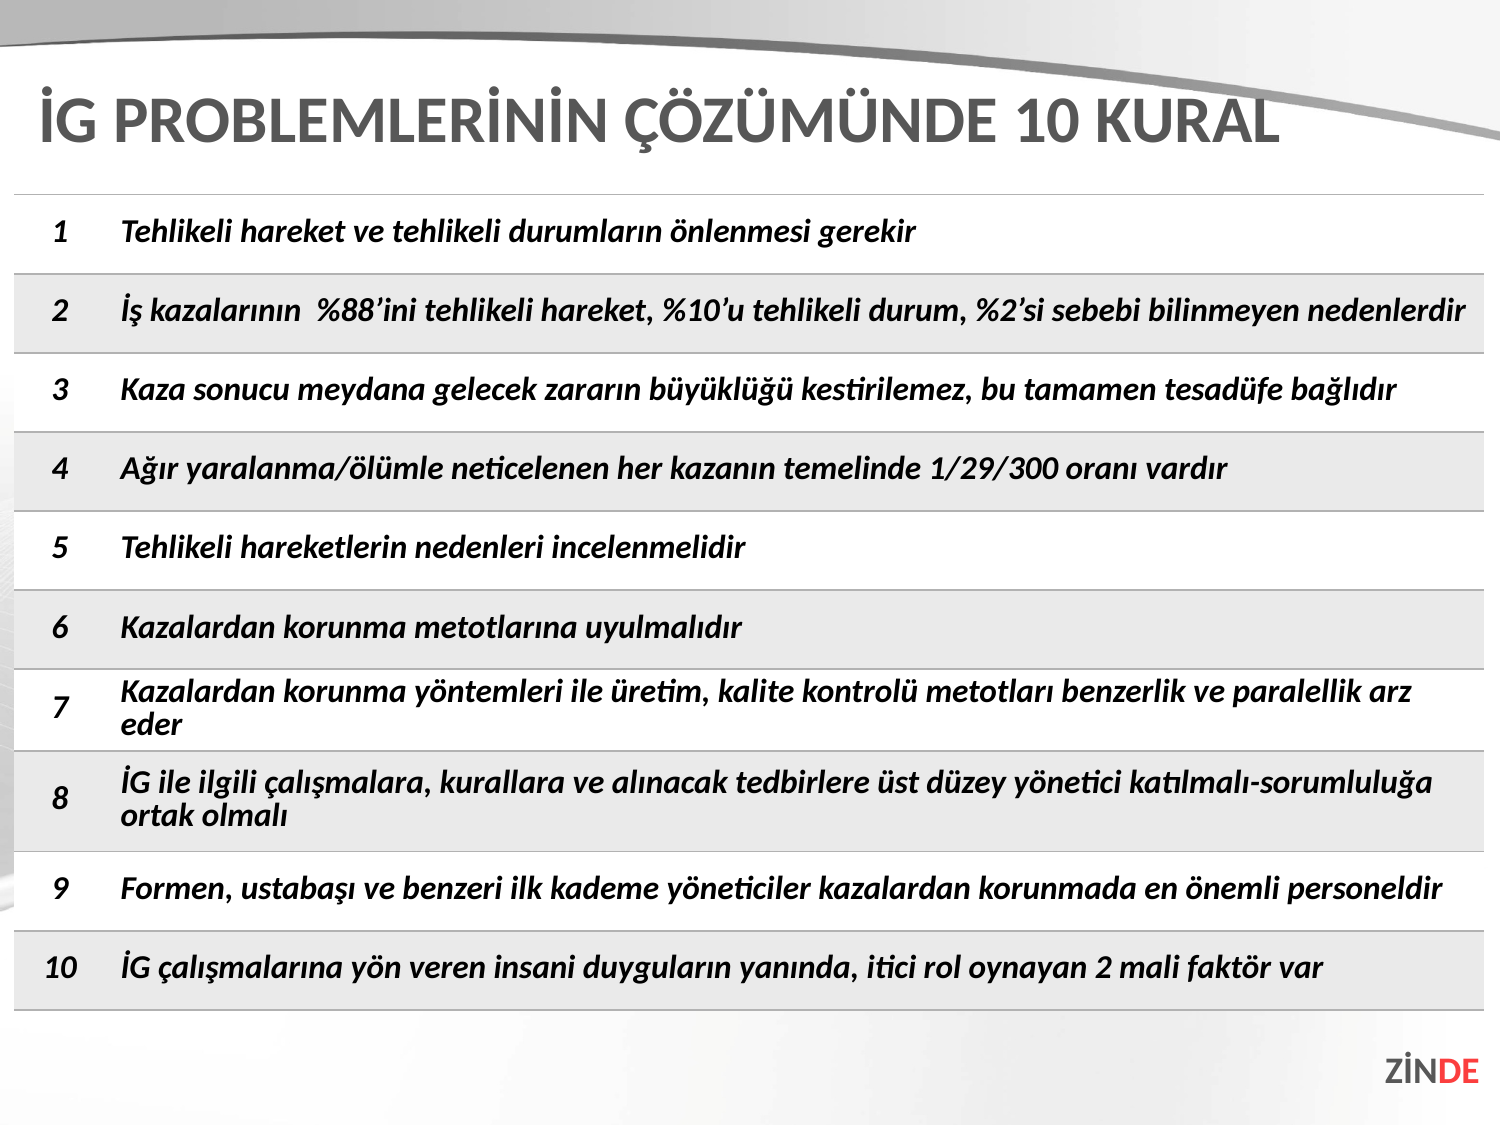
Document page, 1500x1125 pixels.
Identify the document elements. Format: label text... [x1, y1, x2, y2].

table_cell 3 [14, 354, 106, 431]
table_cell Ağır yaralanma/ölümle neticelenen her kazanın temelinde 1/29/300 oranı vardır [106, 433, 1484, 510]
table_header 1 [14, 195, 106, 273]
table_cell Formen, ustabaşı ve benzeri ilk kademe yöneticiler kazalardan korunmada en önemli personeldir [106, 852, 1484, 930]
table_cell Kazalardan korunma yöntemleri ile üretim, kalite kontrolü metotları benzerlik ve paralellik arz eder [106, 670, 1484, 750]
table_cell İş kazalarının %88’ini tehlikeli hareket, %10’u tehlikeli durum, %2’si sebebi bilinmeyen nedenlerdir [106, 275, 1484, 352]
text_box ZİNDE [1382, 1046, 1480, 1125]
table_cell 8 [14, 752, 106, 851]
text_box İG PROBLEMLERİNİN ÇÖZÜMÜNDE 10 KURAL [38, 67, 1485, 174]
table_header Tehlikeli hareket ve tehlikeli durumların önlenmesi gerekir [106, 195, 1484, 273]
table_cell 7 [14, 670, 106, 750]
table_cell 5 [14, 512, 106, 589]
table_cell İG ile ilgili çalışmalara, kurallara ve alınacak tedbirlere üst düzey yönetici katılmalı-sorumluluğa ortak olmalı [106, 752, 1484, 851]
table_cell 6 [14, 591, 106, 668]
table_cell Tehlikeli hareketlerin nedenleri incelenmelidir [106, 512, 1484, 589]
table_cell Kazalardan korunma metotlarına uyulmalıdır [106, 591, 1484, 668]
table_cell 10 [14, 932, 106, 1009]
table_cell 9 [14, 852, 106, 930]
table_cell 2 [14, 275, 106, 352]
table_cell 4 [14, 433, 106, 510]
picture [0, 0, 1500, 1124]
table_cell Kaza sonucu meydana gelecek zararın büyüklüğü kestirilemez, bu tamamen tesadüfe bağlıdır [106, 354, 1484, 431]
table_cell İG çalışmalarına yön veren insani duyguların yanında, itici rol oynayan 2 mali faktör var [106, 932, 1484, 1009]
